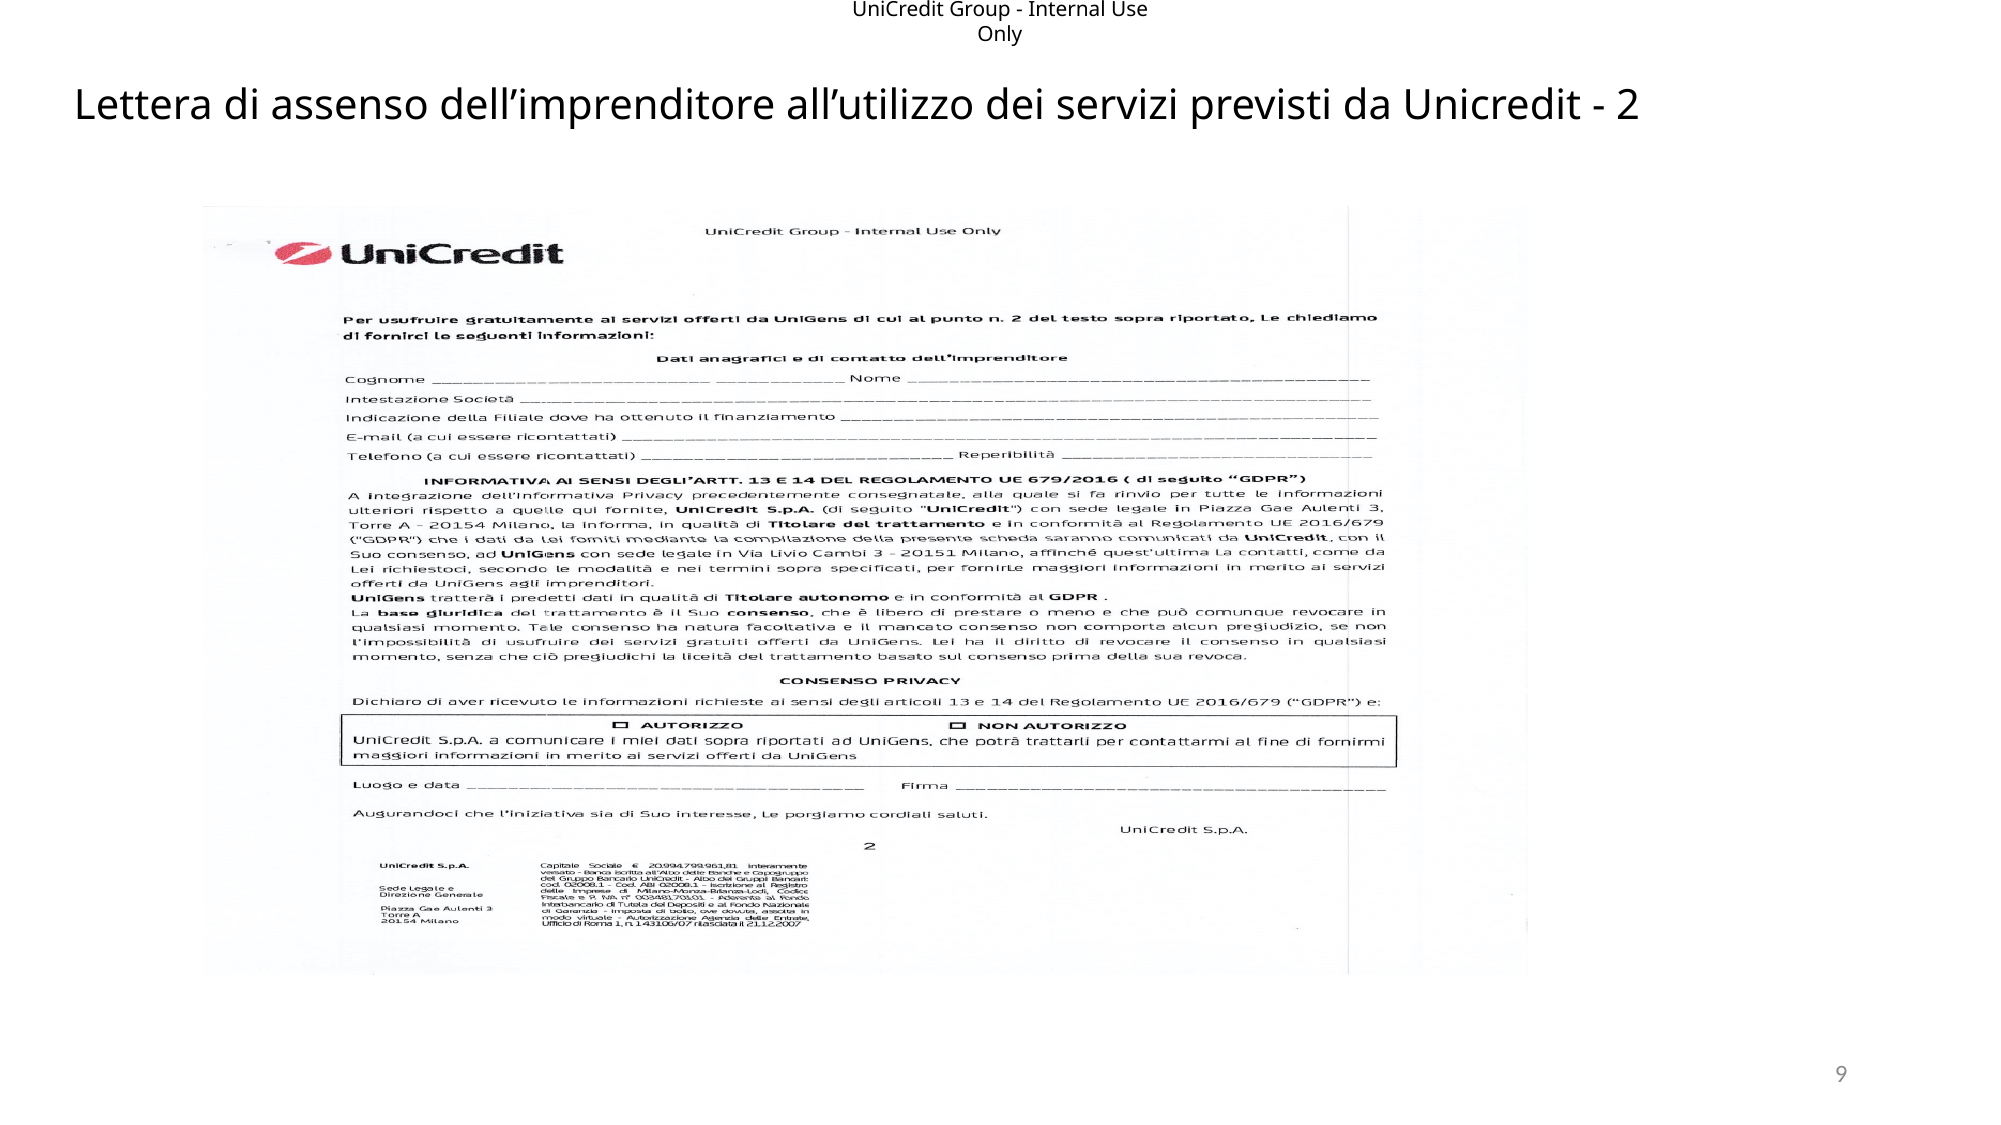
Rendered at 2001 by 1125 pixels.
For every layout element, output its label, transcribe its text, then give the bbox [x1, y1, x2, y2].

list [203, 206, 1528, 975]
slide_number 9 [1412, 1042, 1863, 1103]
title Lettera di assenso dell’imprenditore all’utilizzo dei servizi previsti da Unicredit - 2 [59, 59, 1863, 151]
